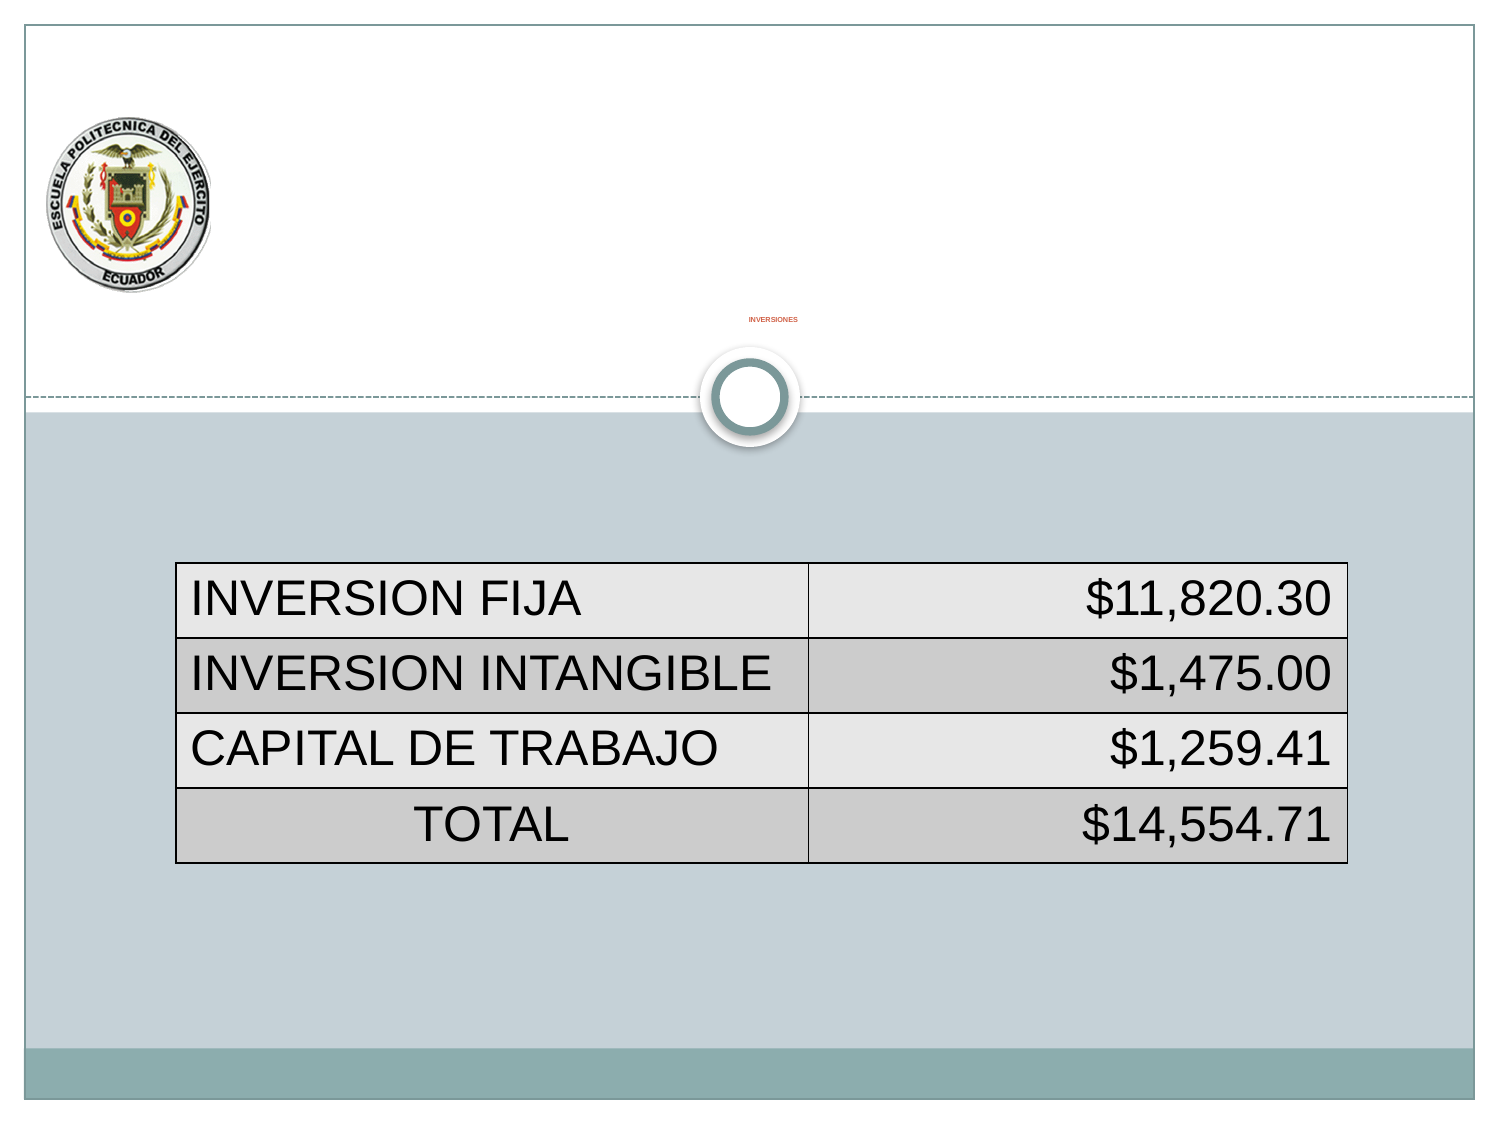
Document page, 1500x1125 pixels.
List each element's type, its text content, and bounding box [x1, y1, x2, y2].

picture [46, 116, 212, 294]
table_cell $14,554.71 [809, 789, 1347, 862]
title INVERSIONES [222, 82, 1325, 340]
table_cell $1,259.41 [809, 714, 1347, 787]
table_header $11,820.30 [809, 564, 1347, 637]
table_cell $1,475.00 [809, 639, 1347, 712]
table_cell CAPITAL DE TRABAJO [177, 714, 808, 787]
table_cell INVERSION INTANGIBLE [177, 639, 808, 712]
table_cell TOTAL [177, 789, 808, 862]
text_box [7, 0, 223, 61]
table_header INVERSION FIJA [177, 564, 808, 637]
